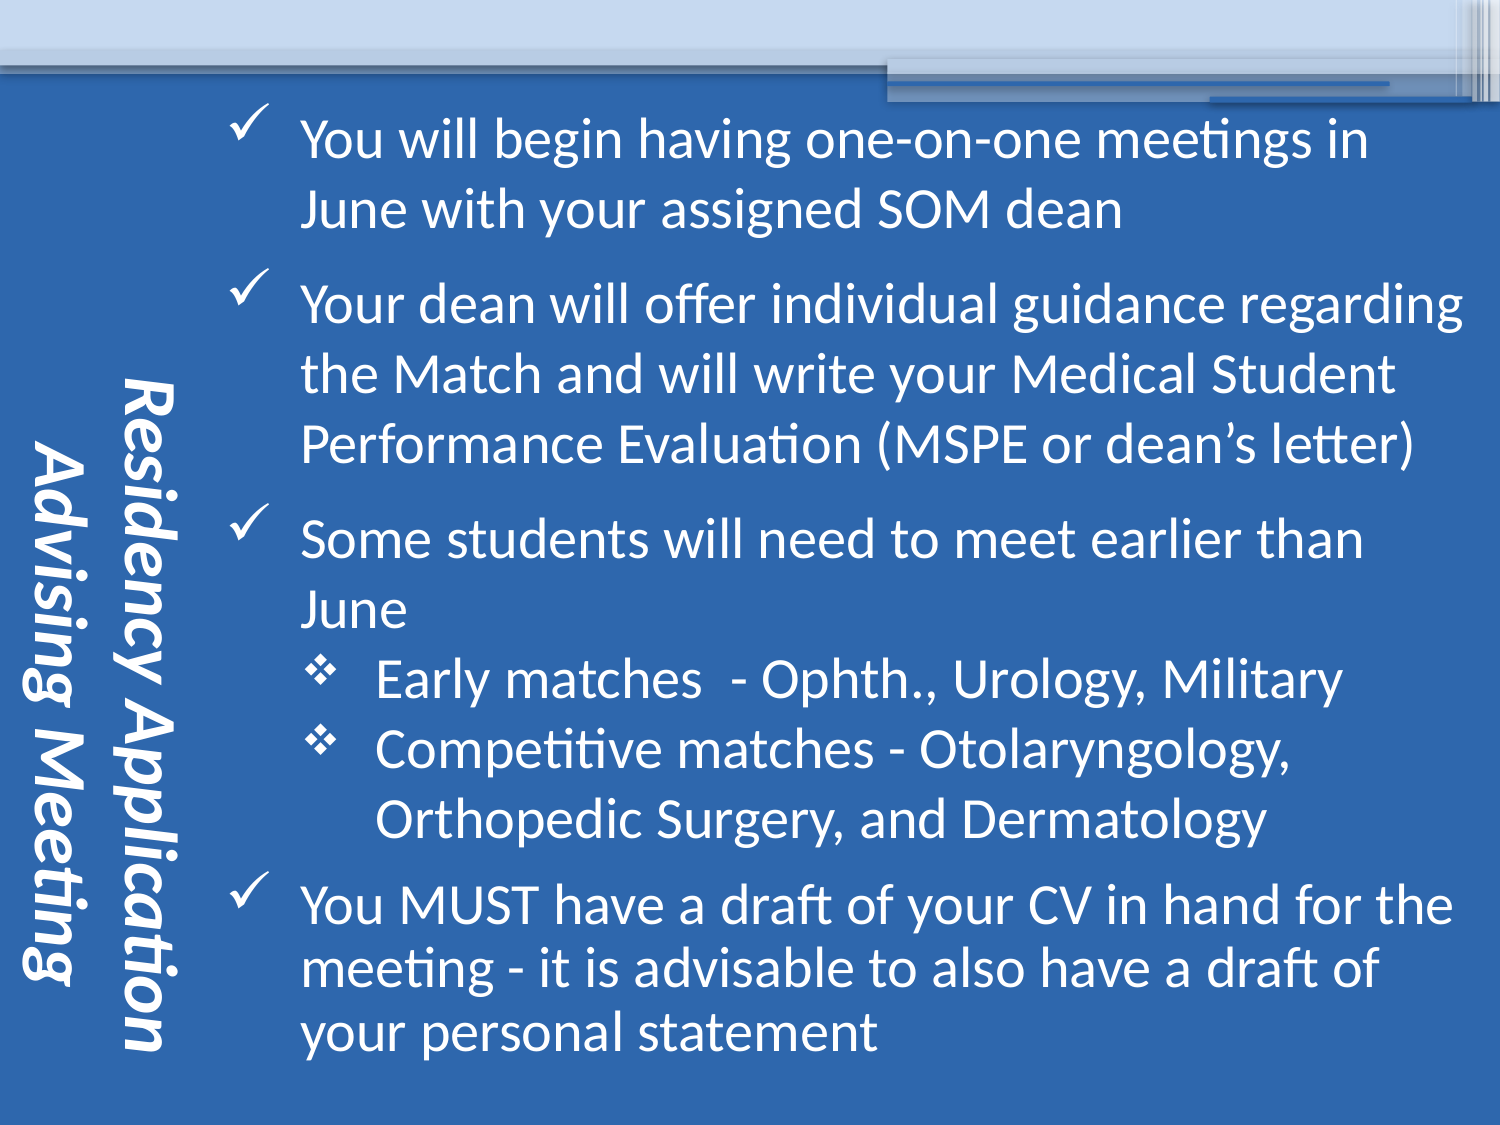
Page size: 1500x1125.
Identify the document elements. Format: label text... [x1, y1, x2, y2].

title Residency Application Advising Meeting [24, 112, 200, 1063]
list You will begin having one-on-one meetings in June with your assigned SOM dean Your dean will offer individual guidance regarding the Match and will write your Medical Student Performance Evaluation (MSPE or dean’s letter) Some students will need to meet earlier than June Early matches - Ophth., Urology, Military Competitive matches - Otolaryngology, Orthopedic Surgery, and Dermatology You MUST have a draft of your CV in hand for the meeting - it is advisable to also have a draft of your personal statement [225, 99, 1488, 1100]
